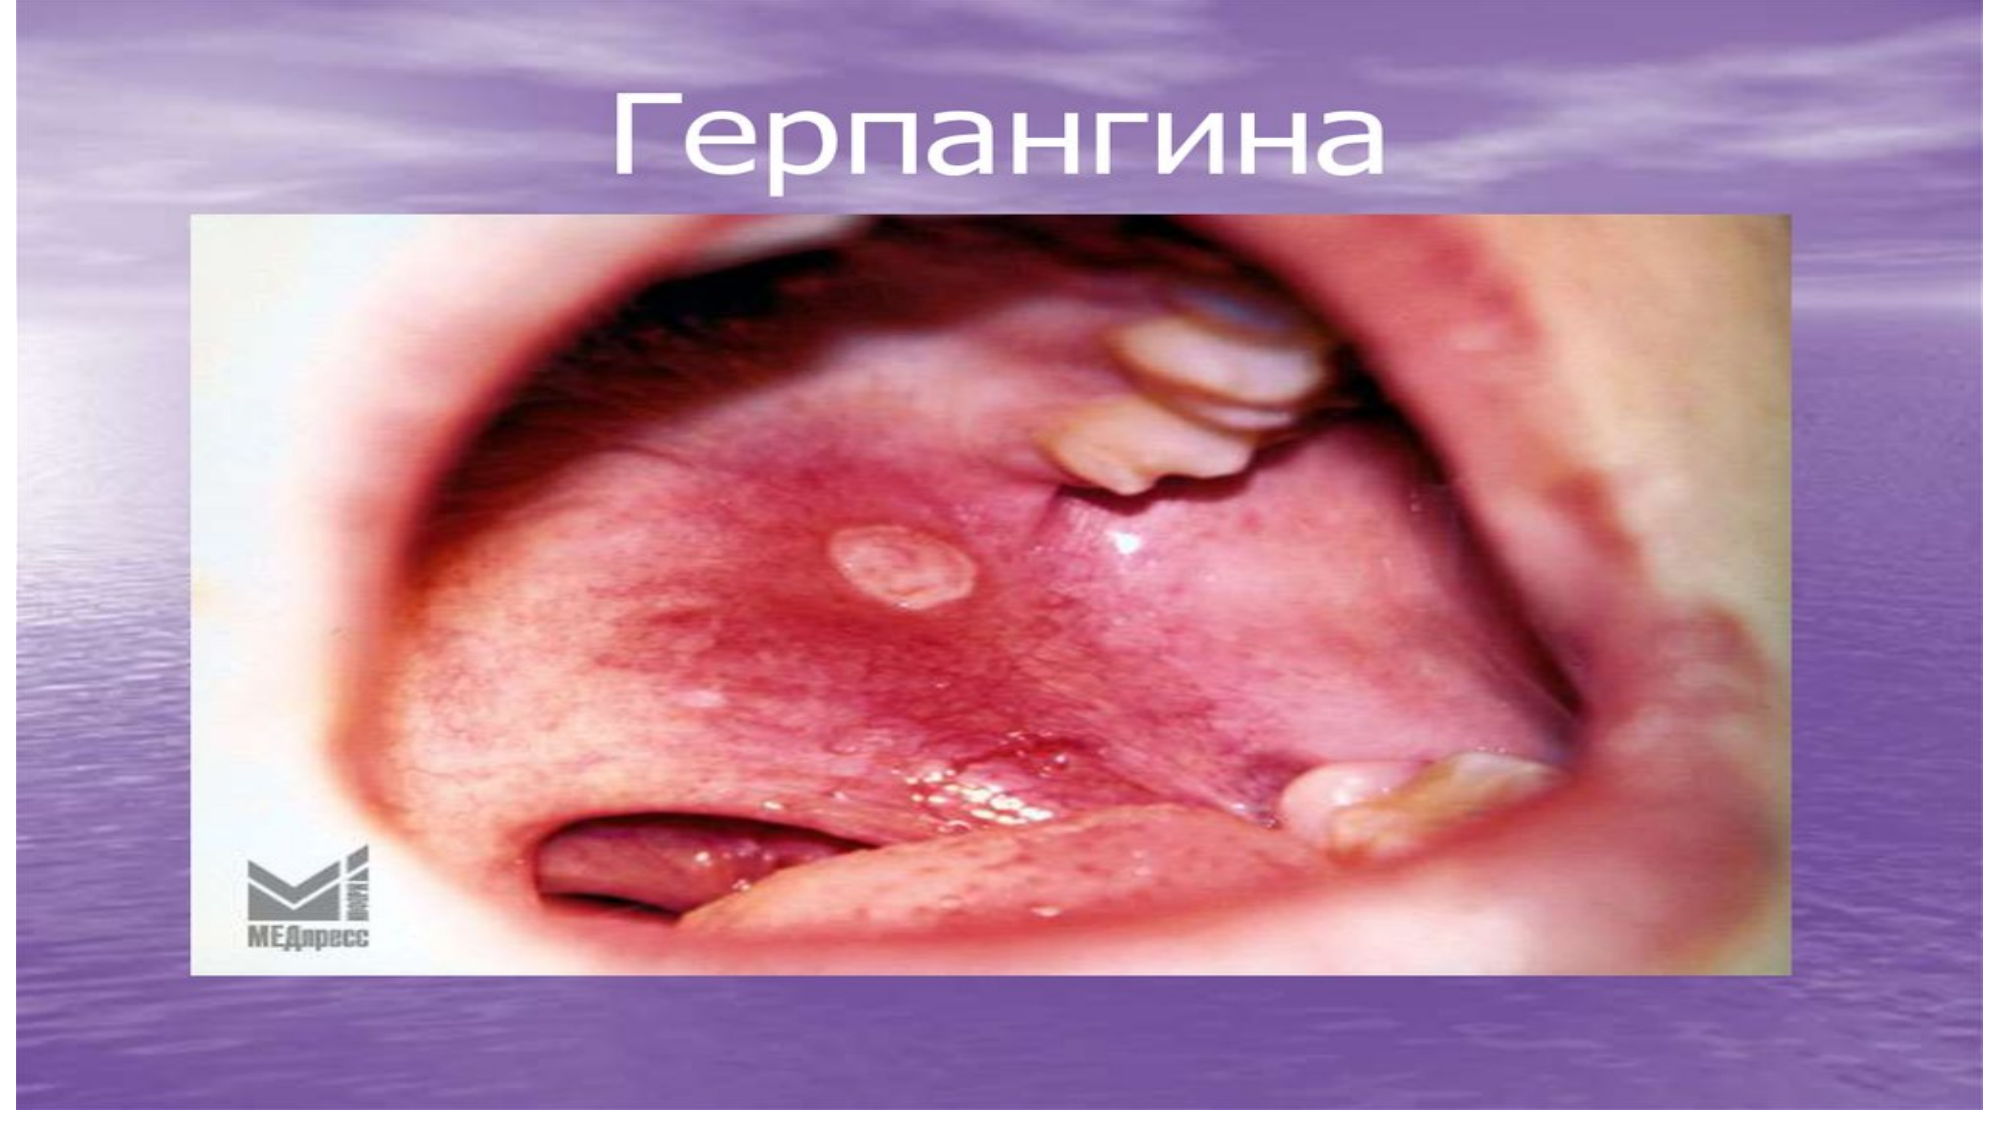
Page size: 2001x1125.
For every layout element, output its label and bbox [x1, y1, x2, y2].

list [16, 0, 1983, 1110]
